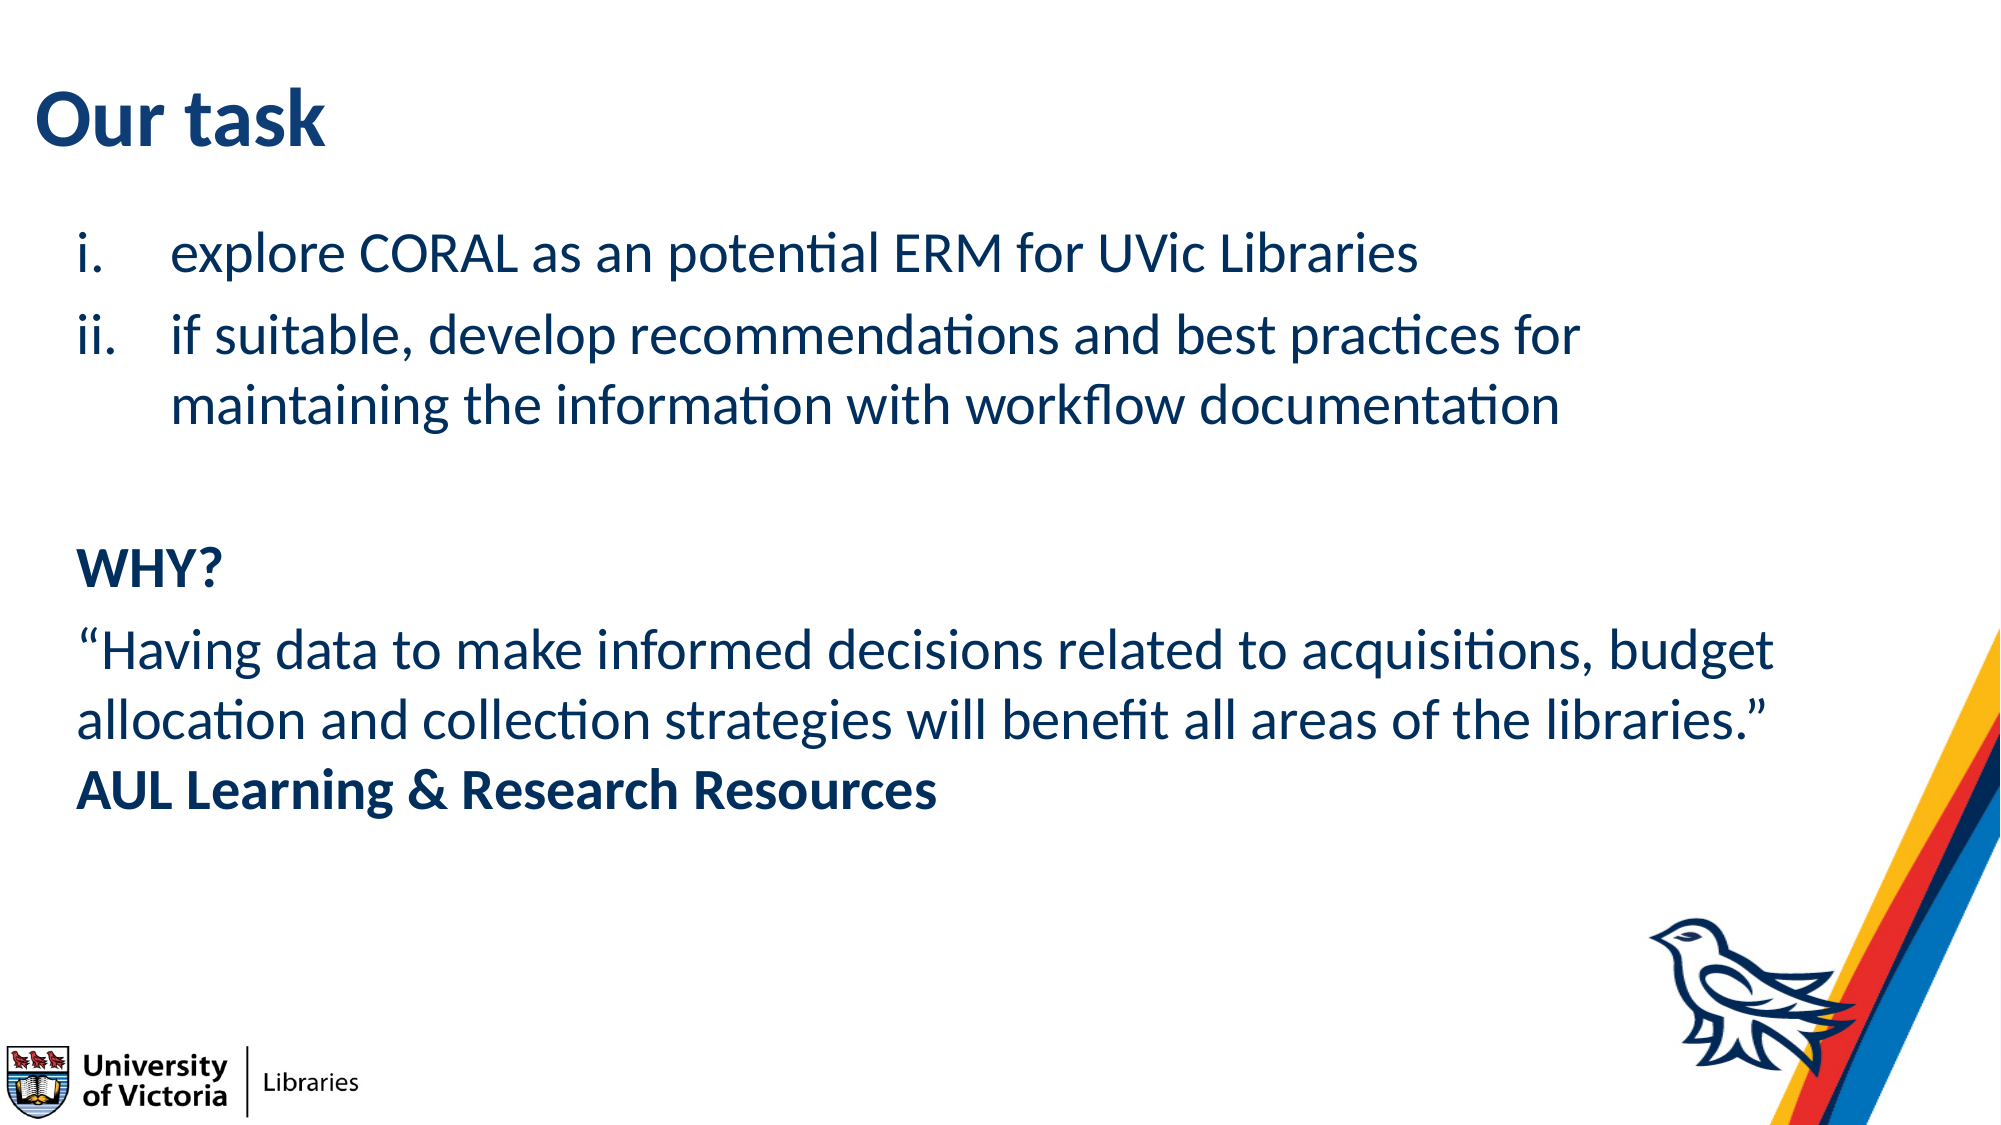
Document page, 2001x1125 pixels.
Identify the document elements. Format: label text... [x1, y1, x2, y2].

list explore CORAL as an potential ERM for UVic Libraries if suitable, develop recommendations and best practices for maintaining the information with workflow documentation WHY? “Having data to make informed decisions related to acquisitions, budget allocation and collection strategies will benefit all areas of the libraries.” AUL Learning & Research Resources [61, 206, 1837, 923]
picture [0, 0, 2001, 1125]
title Our task [20, 19, 1390, 207]
